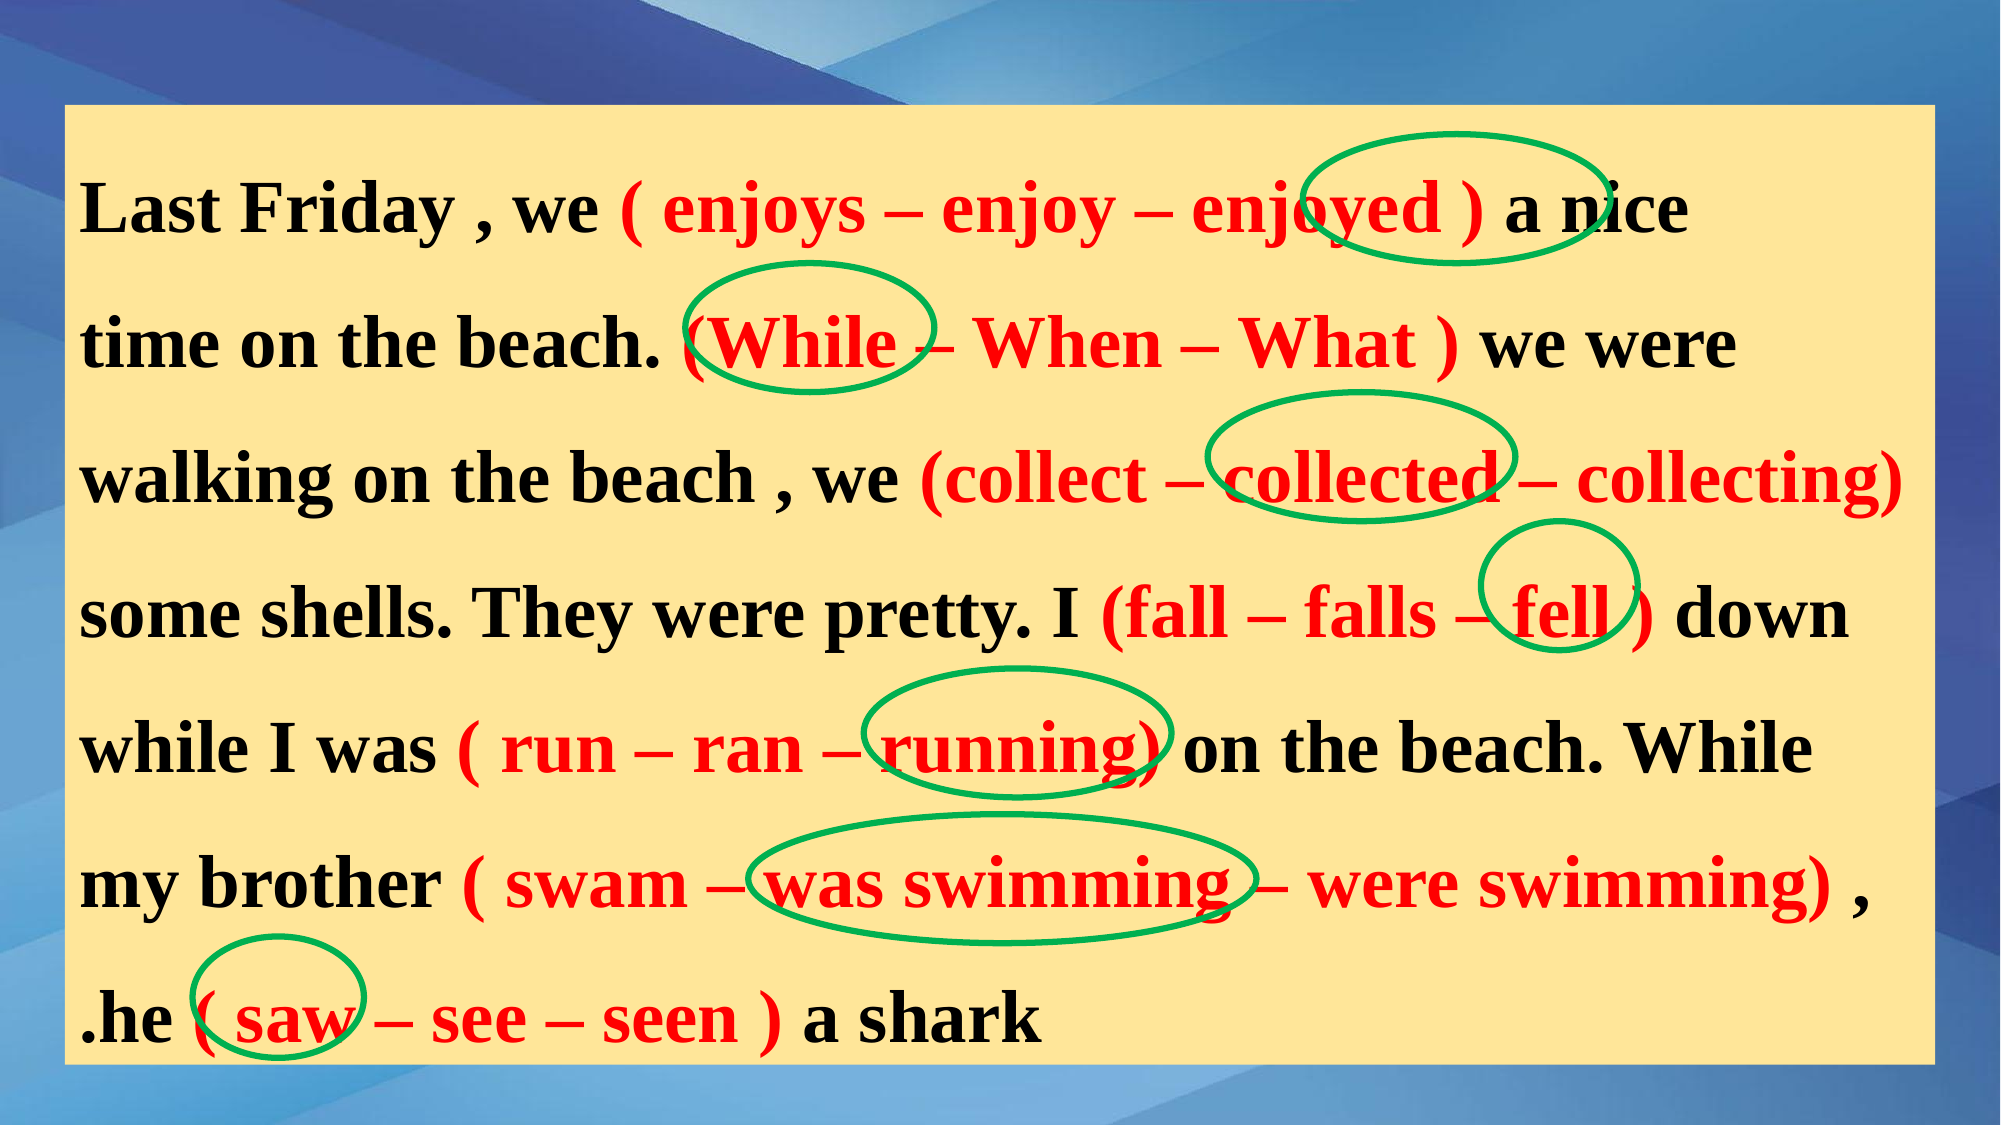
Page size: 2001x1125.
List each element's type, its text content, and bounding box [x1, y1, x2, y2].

text_box [747, 813, 1258, 945]
text_box Last Friday , we ( enjoys – enjoy – enjoyed ) a nice time on the beach. (While – When – What ) we were walking on the beach , we (collect – collected – collecting) some shells. They were pretty. I (fall – falls – fell ) down while I was ( run – ran – running) on the beach. While my brother ( swam – was swimming – were swimming) , he ( saw – see – seen ) a shark. [64, 104, 1936, 1065]
text_box [1479, 520, 1639, 652]
text_box [191, 935, 365, 1059]
text_box [684, 262, 936, 394]
text_box [1301, 133, 1612, 265]
picture [0, 0, 2001, 1125]
text_box [862, 667, 1173, 799]
text_box [1206, 391, 1517, 523]
